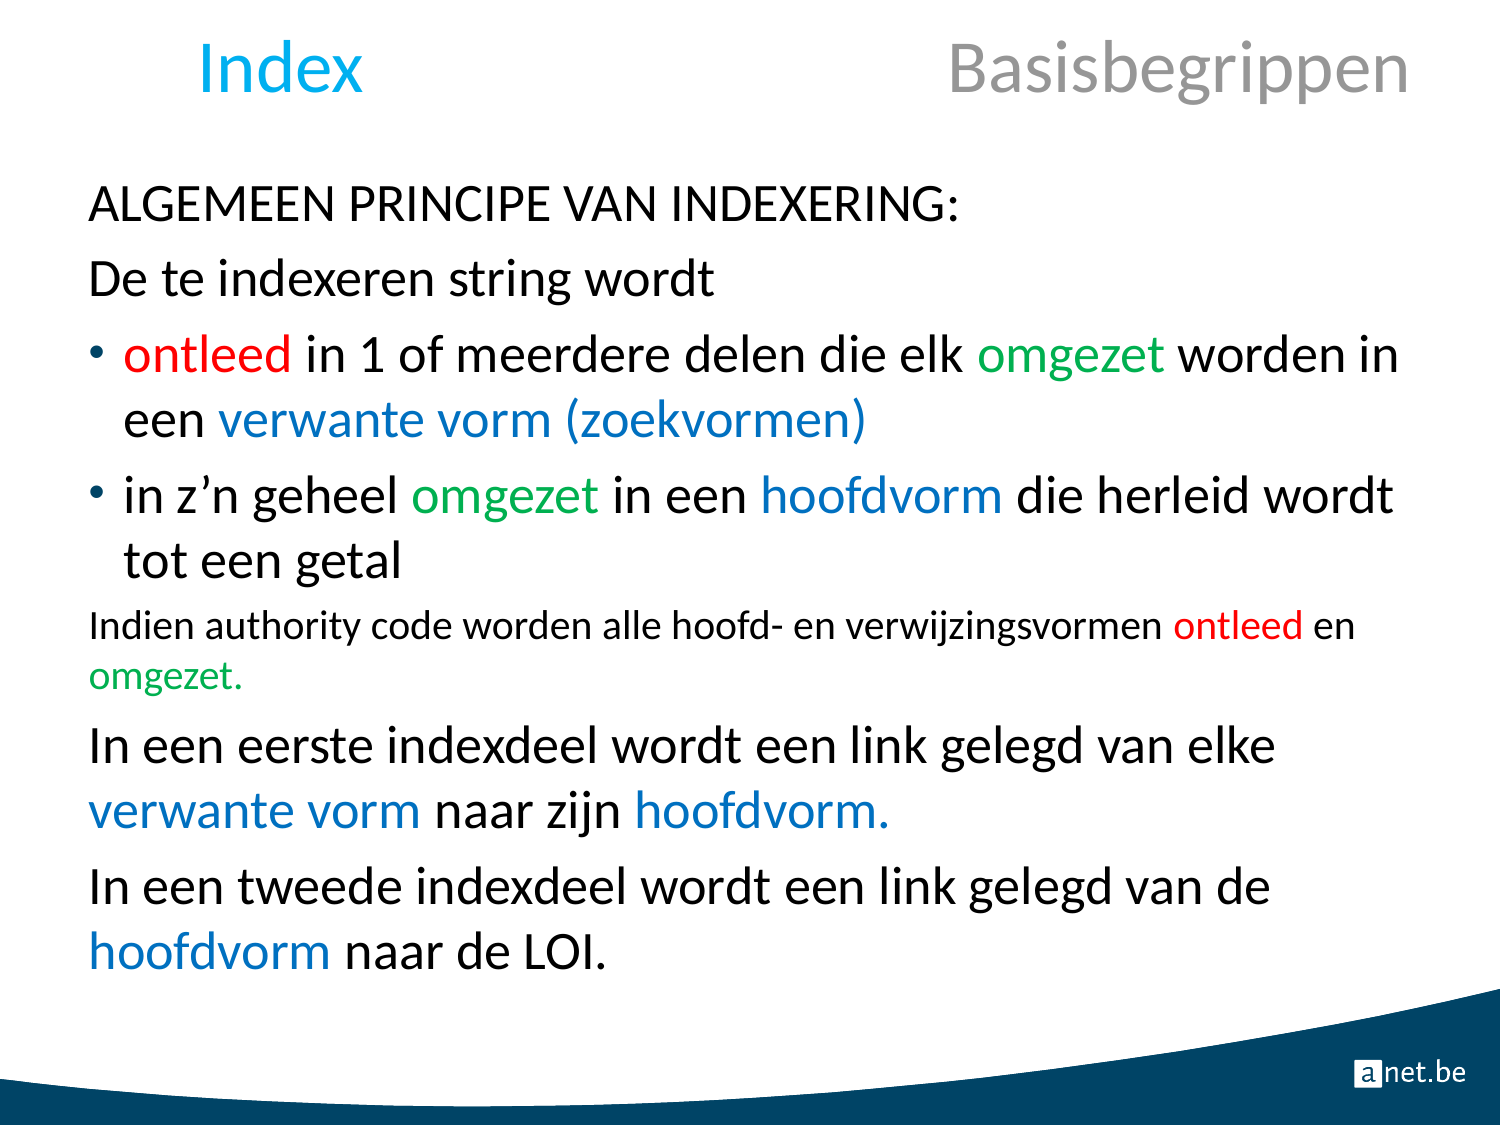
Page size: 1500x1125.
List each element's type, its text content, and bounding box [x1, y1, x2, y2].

list Algemeen principe van indexering: De te indexeren string wordt ontleed in 1 of meerdere delen die elk omgezet worden in een verwante vorm (zoekvormen) in z’n geheel omgezet in een hoofdvorm die herleid wordt tot een getal Indien authority code worden alle hoofd- en verwijzingsvormen ontleed en omgezet. In een eerste indexdeel wordt een link gelegd van elke verwante vorm naar zijn hoofdvorm. In een tweede indexdeel wordt een link gelegd van de hoofdvorm naar de LOI. [88, 160, 1412, 1094]
text_box Index Basisbegrippen [88, 0, 1412, 126]
